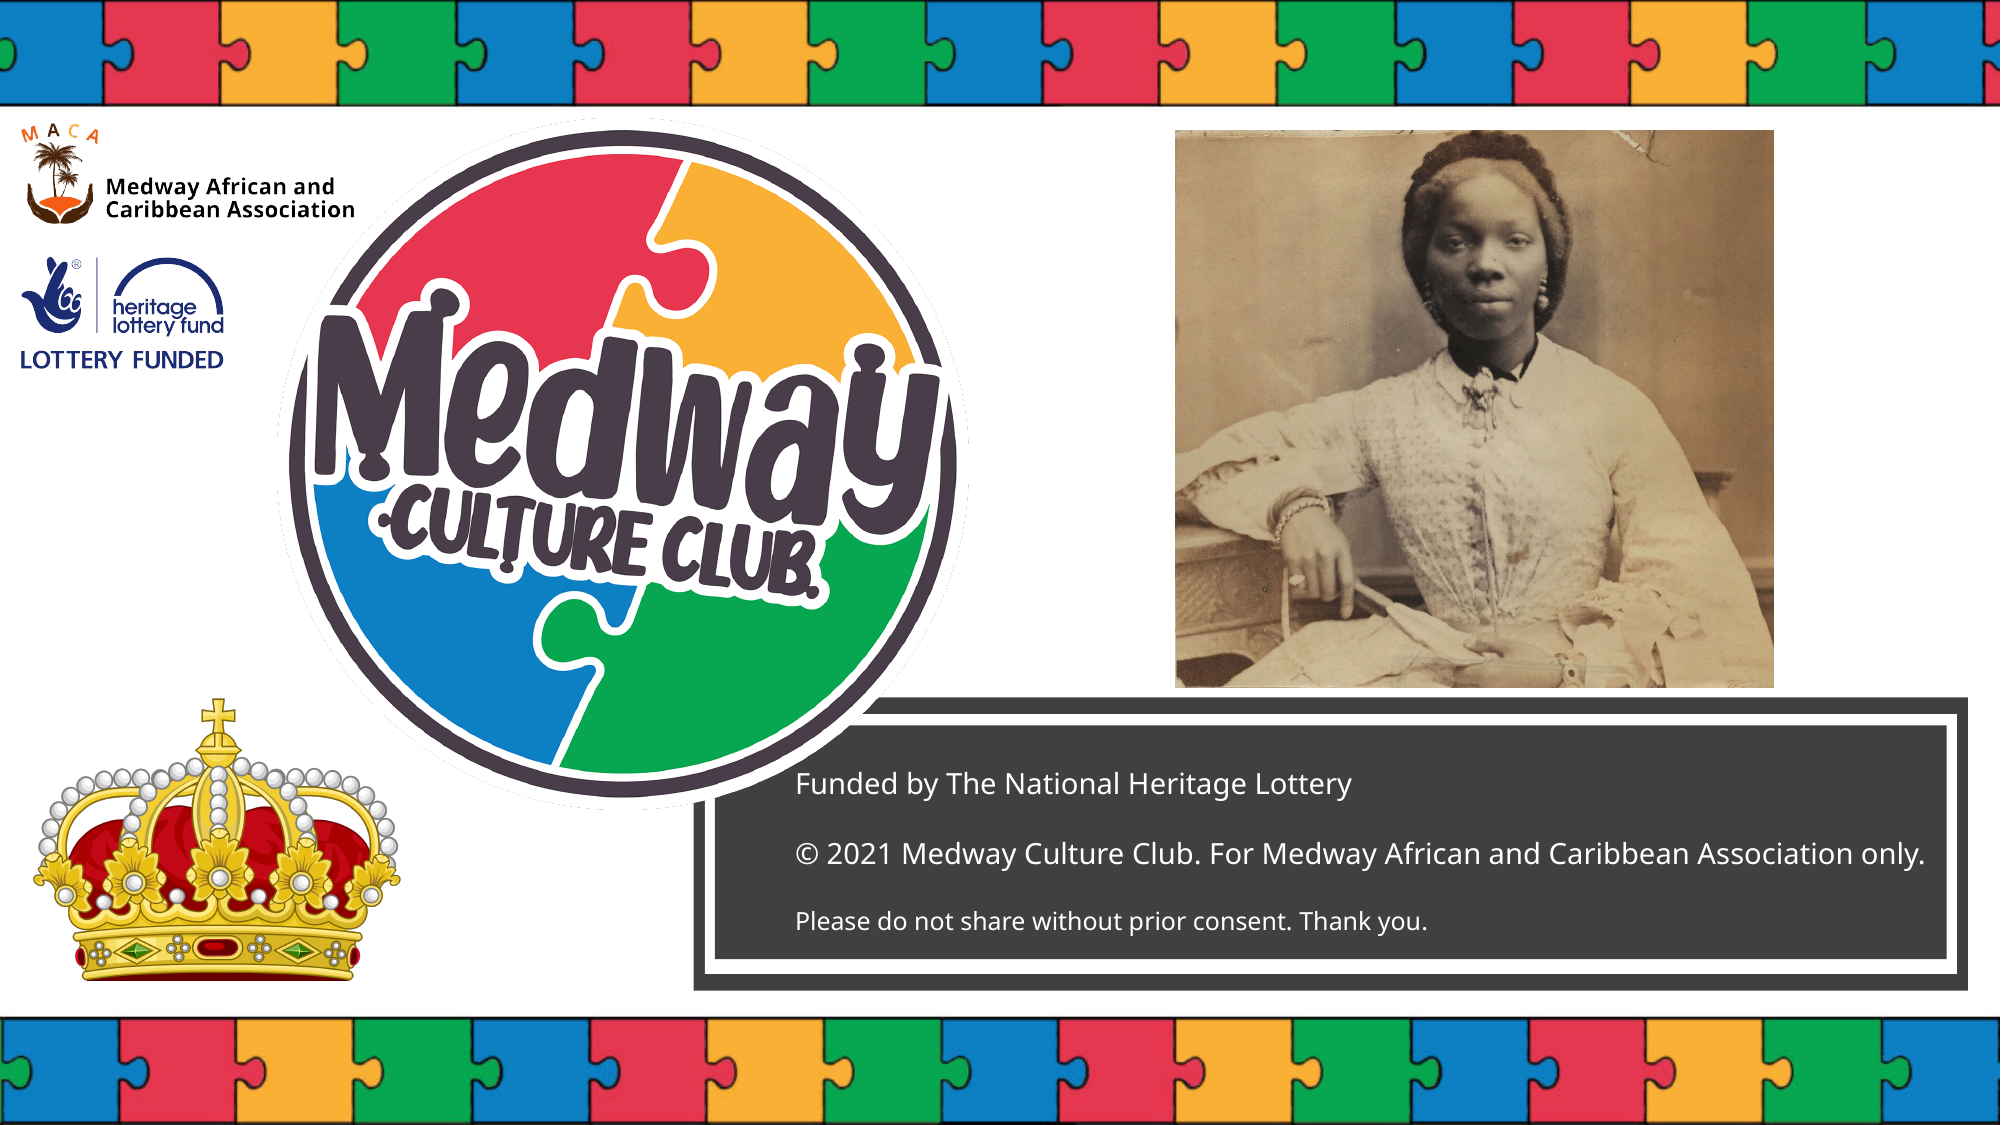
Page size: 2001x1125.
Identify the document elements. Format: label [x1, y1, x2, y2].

text_box [693, 697, 1968, 991]
picture [0, 0, 2000, 1125]
